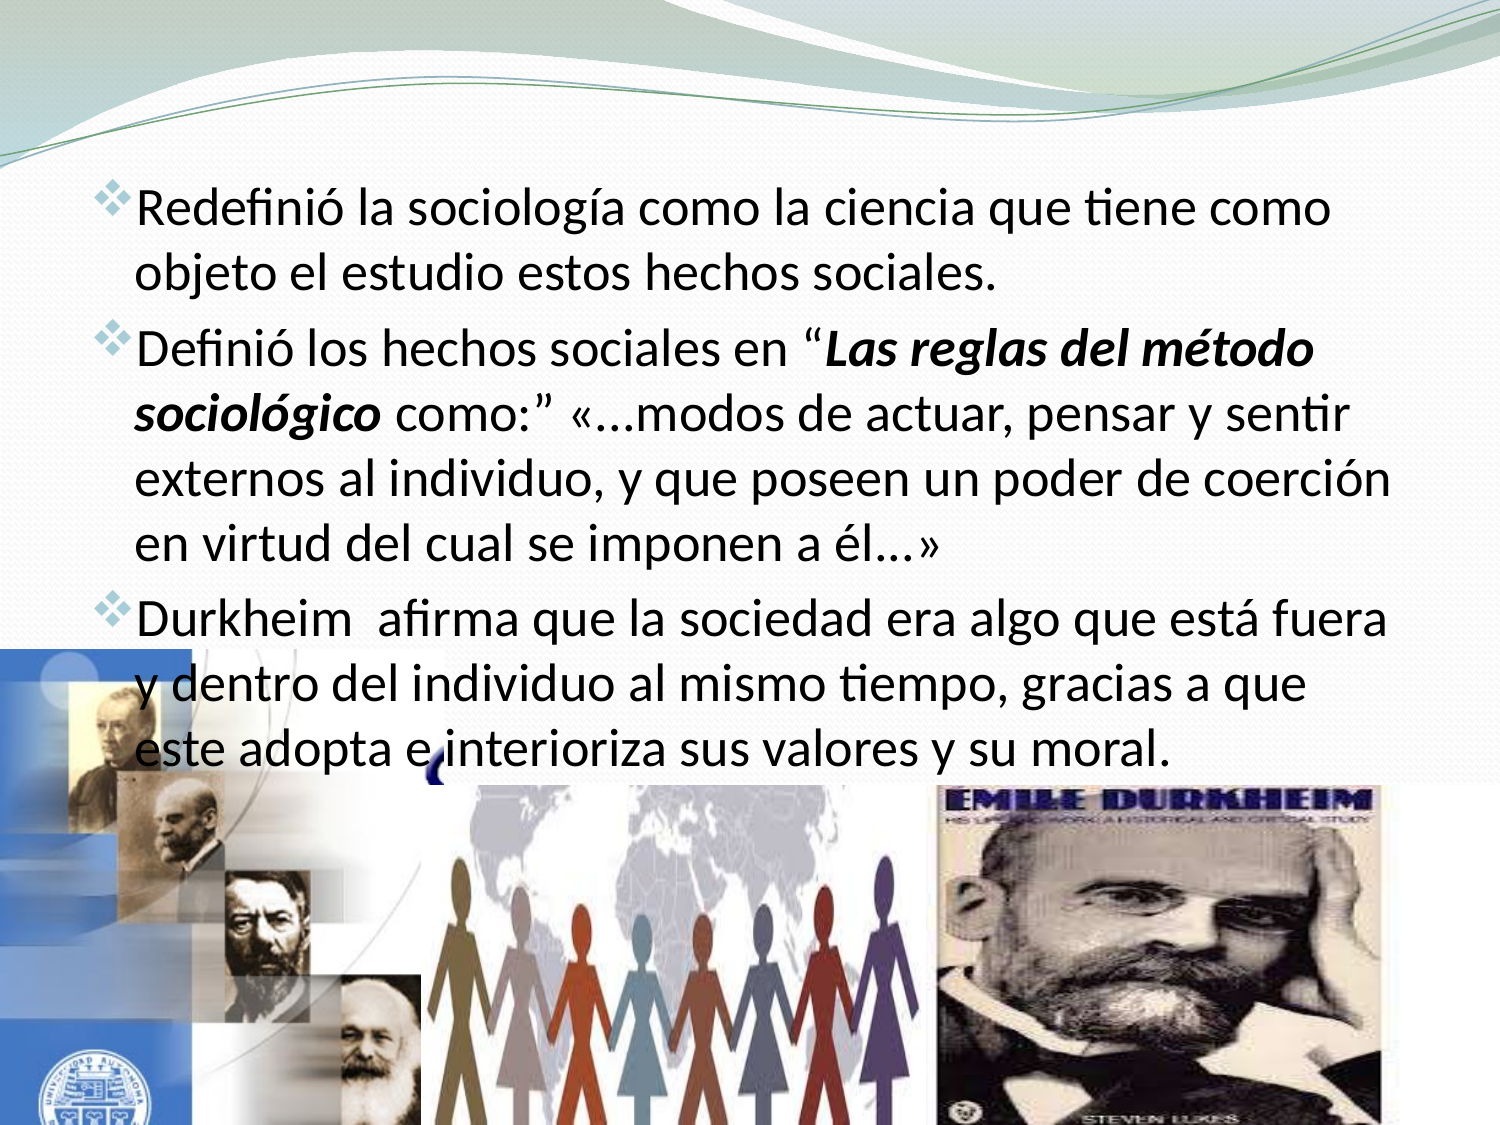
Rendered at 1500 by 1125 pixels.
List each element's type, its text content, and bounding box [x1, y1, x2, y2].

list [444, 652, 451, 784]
picture [0, 649, 1500, 1125]
list Redefinió la sociología como la ciencia que tiene como objeto el estudio estos hechos sociales. Definió los hechos sociales en “Las reglas del método sociológico como:” «...modos de actuar, pensar y sentir externos al individuo, y que poseen un poder de coerción en virtud del cual se imponen a él...» Durkheim afirma que la sociedad era algo que está fuera y dentro del individuo al mismo tiempo, gracias a que este adopta e interioriza sus valores y su moral. [75, 164, 1425, 784]
